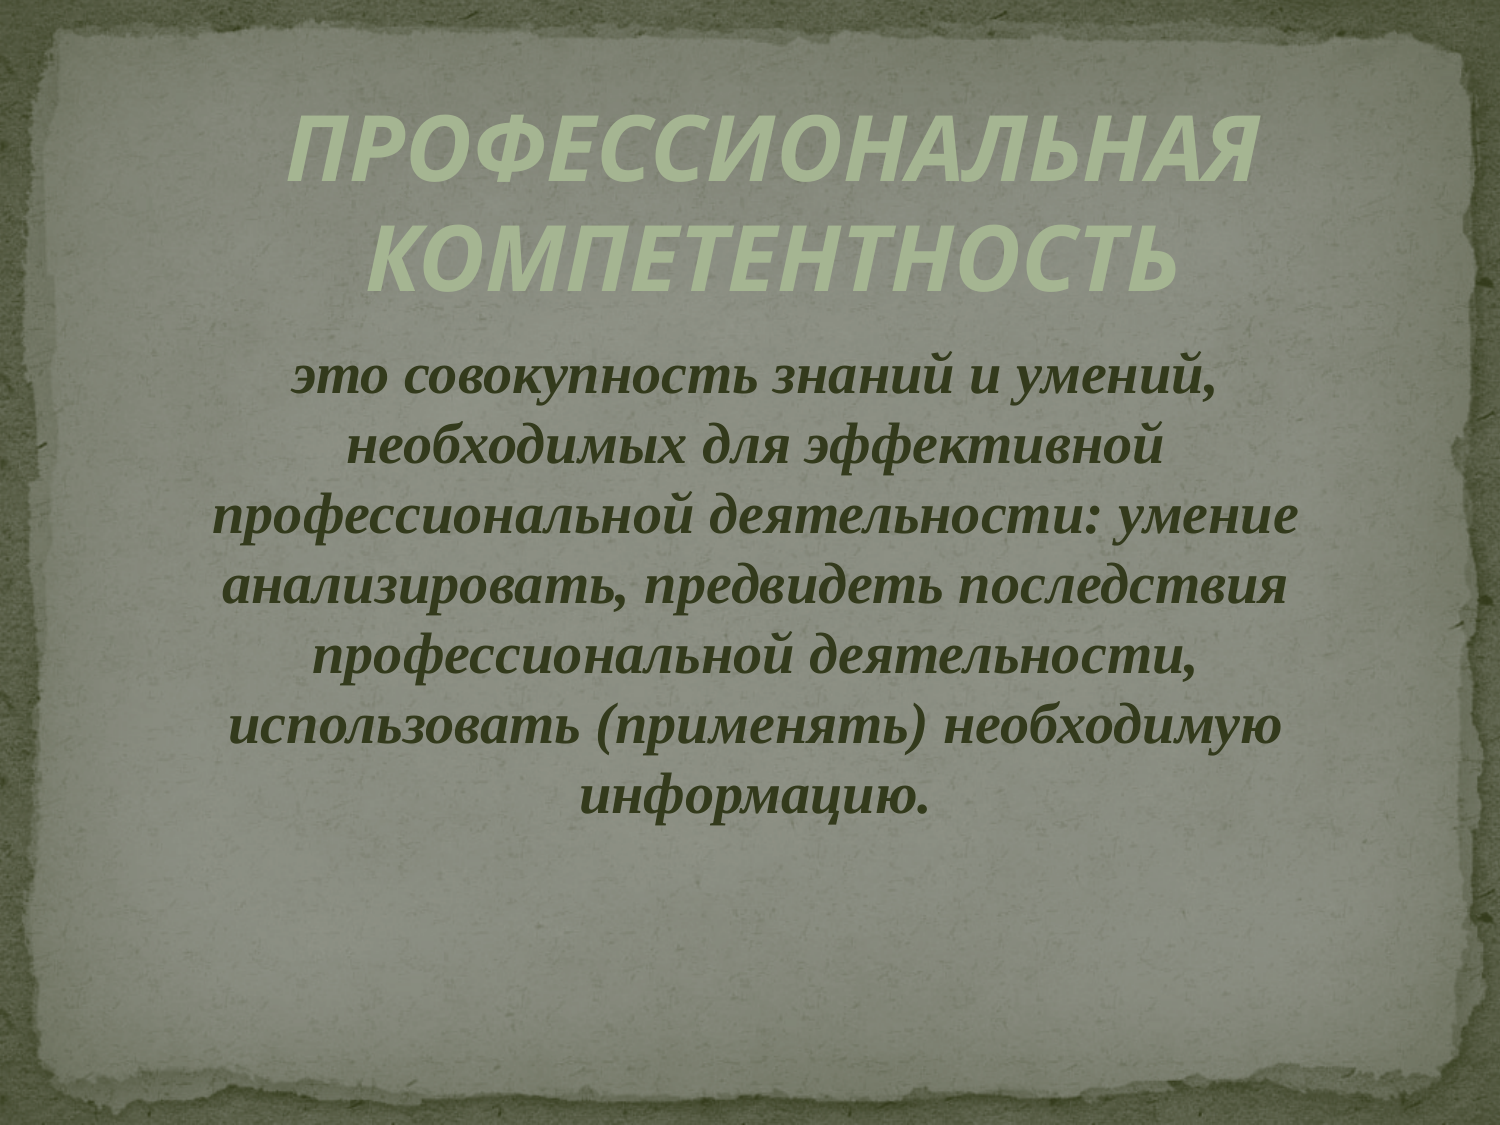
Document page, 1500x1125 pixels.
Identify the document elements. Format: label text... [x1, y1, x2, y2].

text_box это совокупность знаний и умений, необходимых для эффективной профессиональной деятельности: умение анализировать, предвидеть последствия профессиональной деятельности, использовать (применять) необходимую информацию. [175, 328, 1336, 833]
text_box Профессиональная компетентность [128, 81, 1418, 317]
